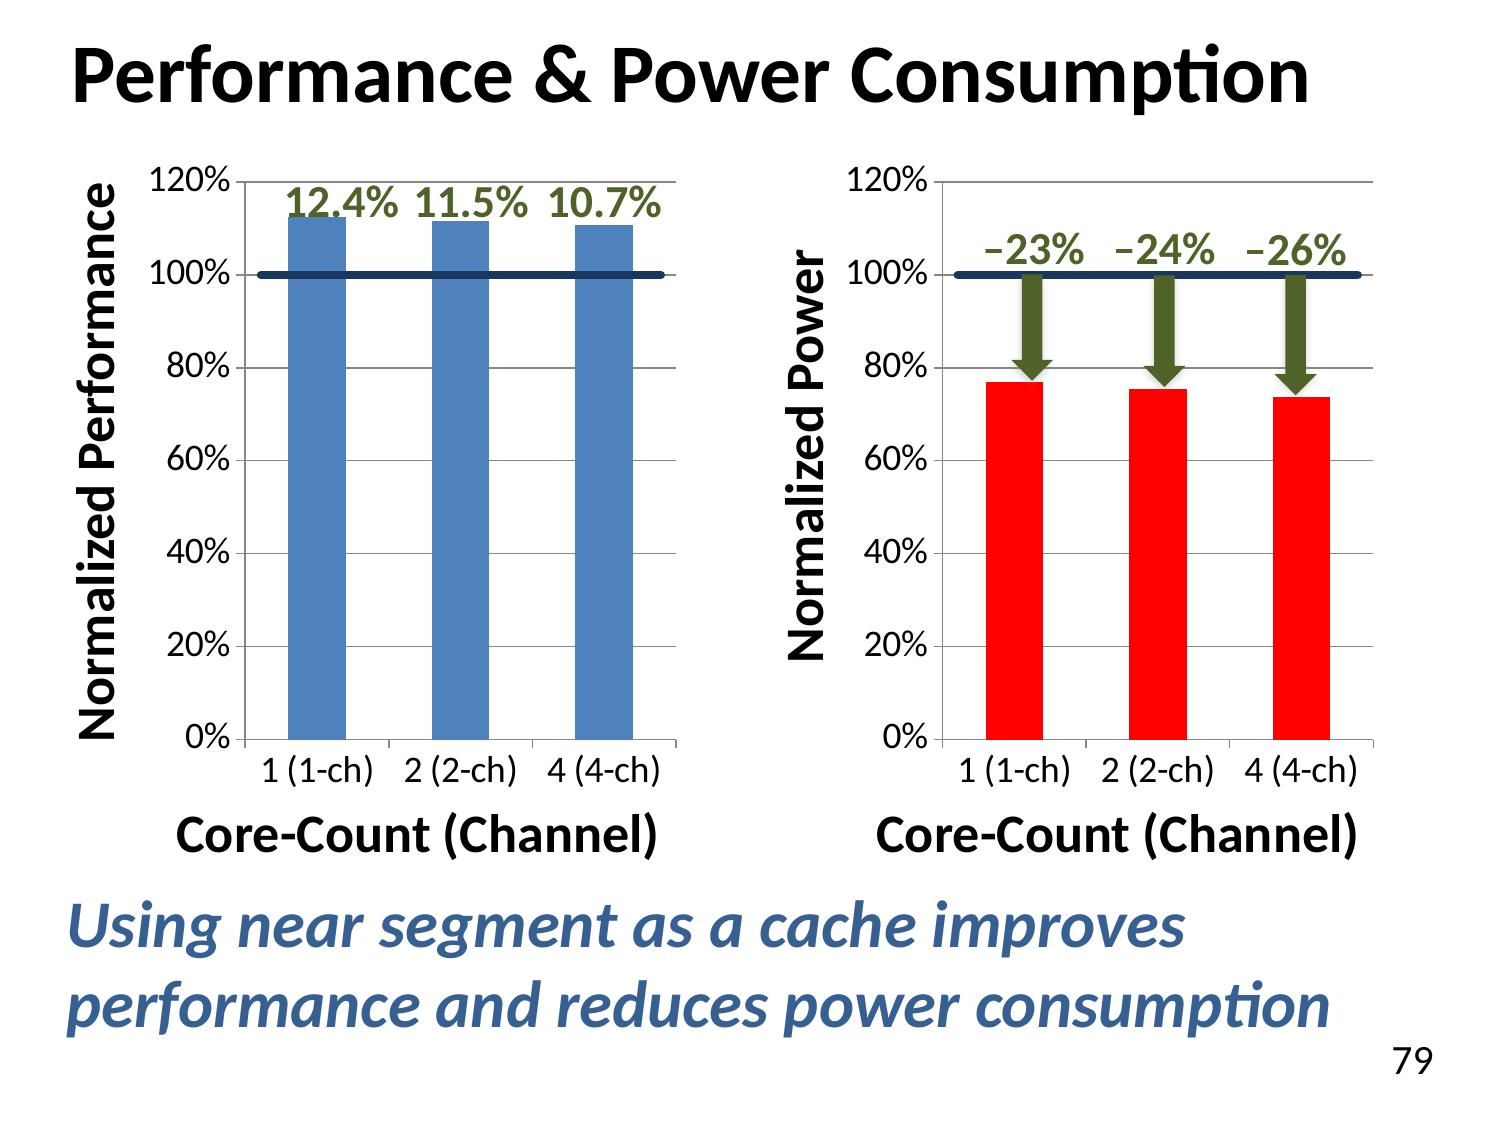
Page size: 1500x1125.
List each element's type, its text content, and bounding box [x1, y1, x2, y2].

text_box Normalized Power [750, 160, 828, 752]
text_box Using near segment as a cache improves performance and reduces power consumption [51, 873, 1463, 1048]
text_box Core-Count (Channel) [91, 791, 677, 870]
chart [136, 149, 688, 806]
text_box Normalized Performance [41, 160, 131, 765]
text_box Core-Count (Channel) [810, 791, 1377, 870]
chart [833, 149, 1385, 806]
title Performance & Power Consumption [0, 0, 1500, 138]
